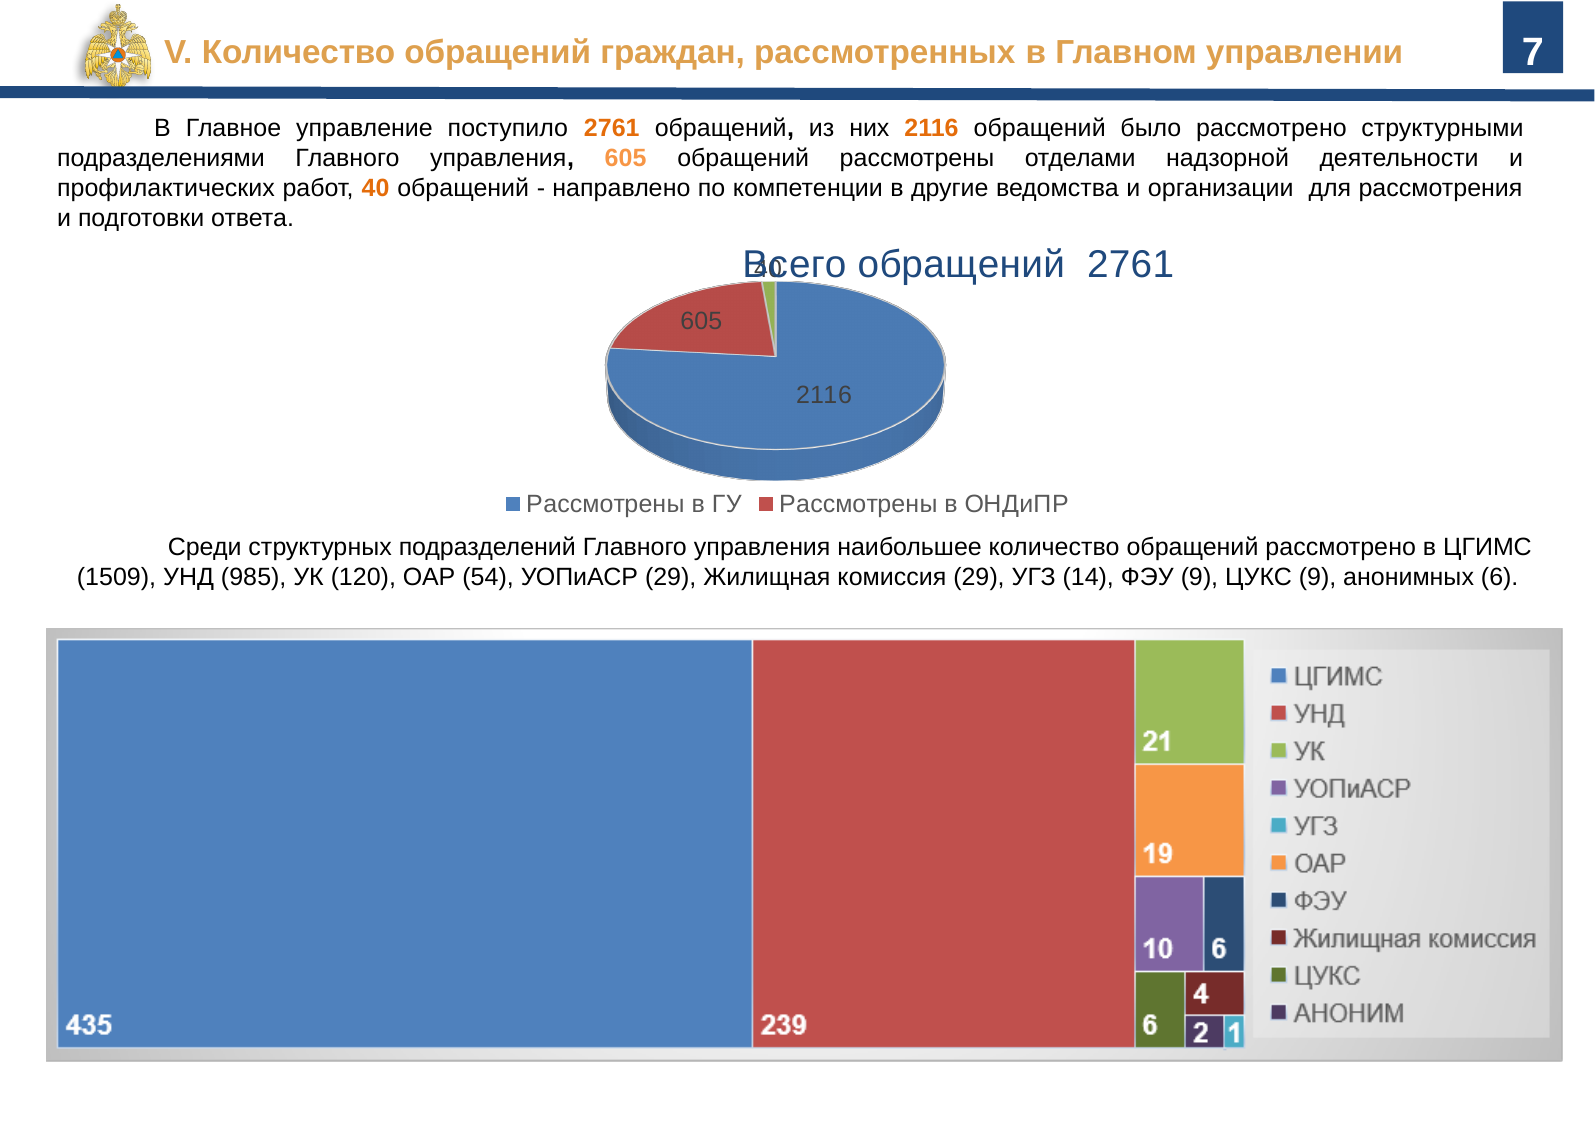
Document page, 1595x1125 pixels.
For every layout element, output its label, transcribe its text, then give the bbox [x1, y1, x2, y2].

text_box В Главное управление поступило 2761 обращений, из них 2116 обращений было рассмотрено структурными подразделениями Главного управления, 605 обращений рассмотрены отделами надзорной деятельности и профилактических работ, 40 обращений - направлено по компетенции в другие ведомства и организации для рассмотрения и подготовки ответа. [42, 107, 1540, 239]
text_box Среди структурных подразделений Главного управления наибольшее количество обращений рассмотрено в ЦГИМС (1509), УНД (985), УК (120), ОАР (54), УОПиАСР (29), Жилищная комиссия (29), УГЗ (14), ФЭУ (9), ЦУКС (9), анонимных (6). [62, 522, 1583, 598]
text_box 7 [1502, 1, 1564, 74]
chart [57, 181, 1564, 524]
picture [46, 628, 1564, 1063]
picture [85, 3, 152, 91]
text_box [0, 91, 1595, 96]
title V. V. Количество обращений граждан, рассмотренных в Главном управлении [156, 10, 1436, 89]
